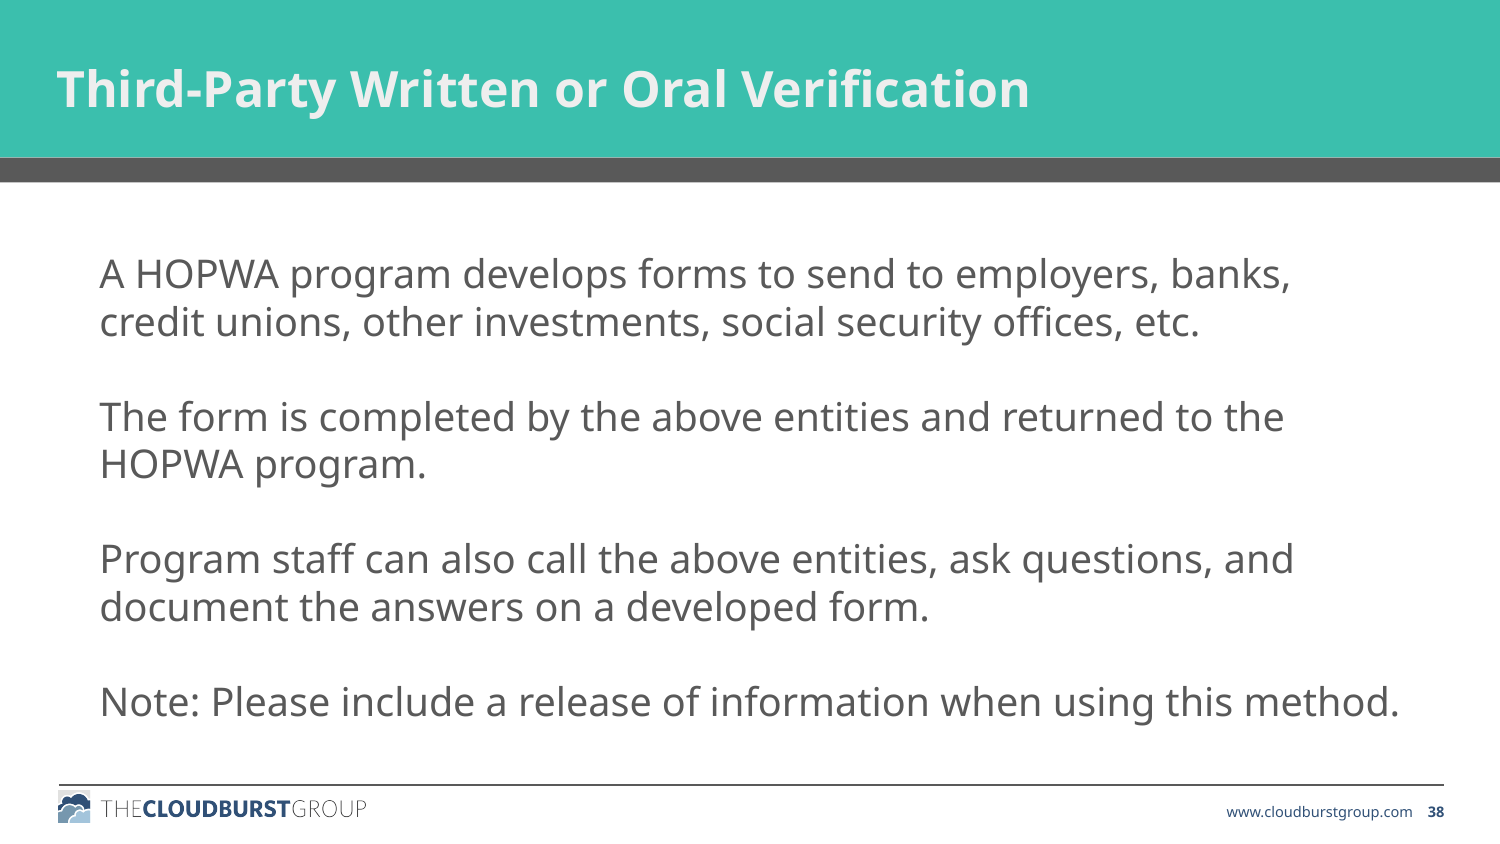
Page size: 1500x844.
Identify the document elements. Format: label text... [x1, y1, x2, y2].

picture [58, 790, 366, 823]
list Third-Party Written or Oral Verification [45, 0, 1444, 158]
text_box A HOPWA program develops forms to send to employers, banks, credit unions, other investments, social security offices, etc. The form is completed by the above entities and returned to the HOPWA program. Program staff can also call the above entities, ask questions, and document the answers on a developed form. Note: Please include a release of information when using this method. [84, 234, 1421, 705]
